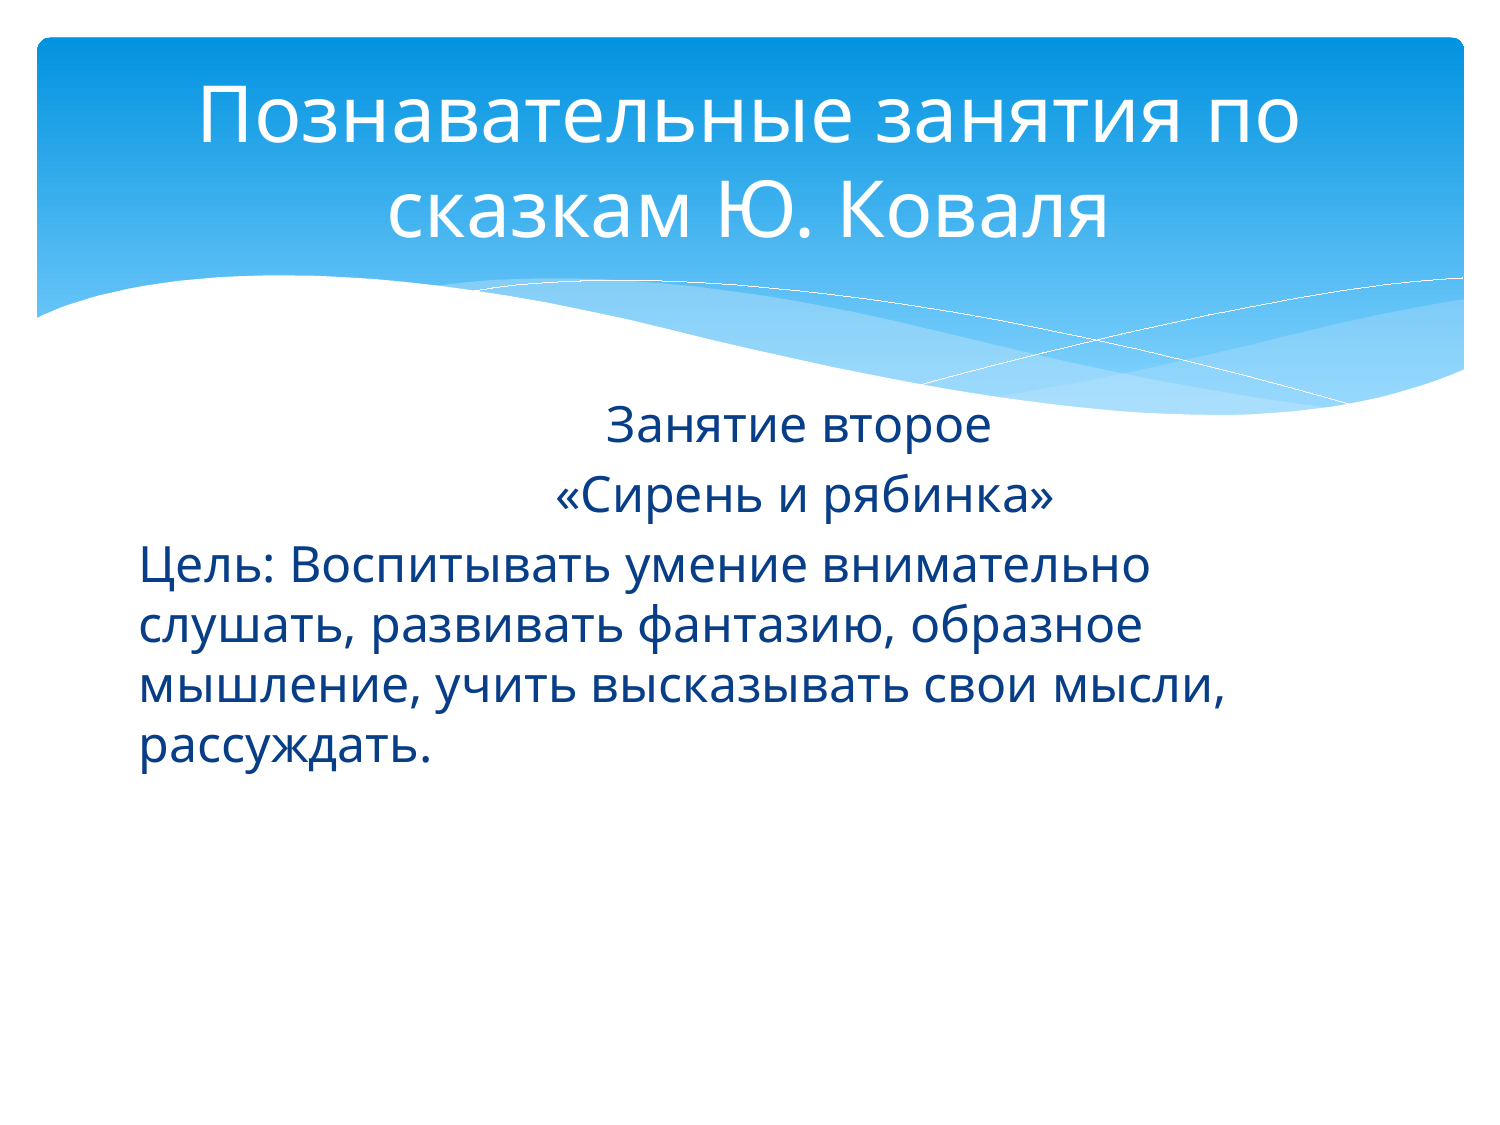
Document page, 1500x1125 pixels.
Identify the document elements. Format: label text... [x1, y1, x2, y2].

title Познавательные занятия по сказкам Ю. Коваля [75, 55, 1425, 261]
list Занятие второе «Сирень и рябинка» Цель: Воспитывать умение внимательно слушать, развивать фантазию, образное мышление, учить высказывать свои мысли, рассуждать. [123, 385, 1340, 1125]
